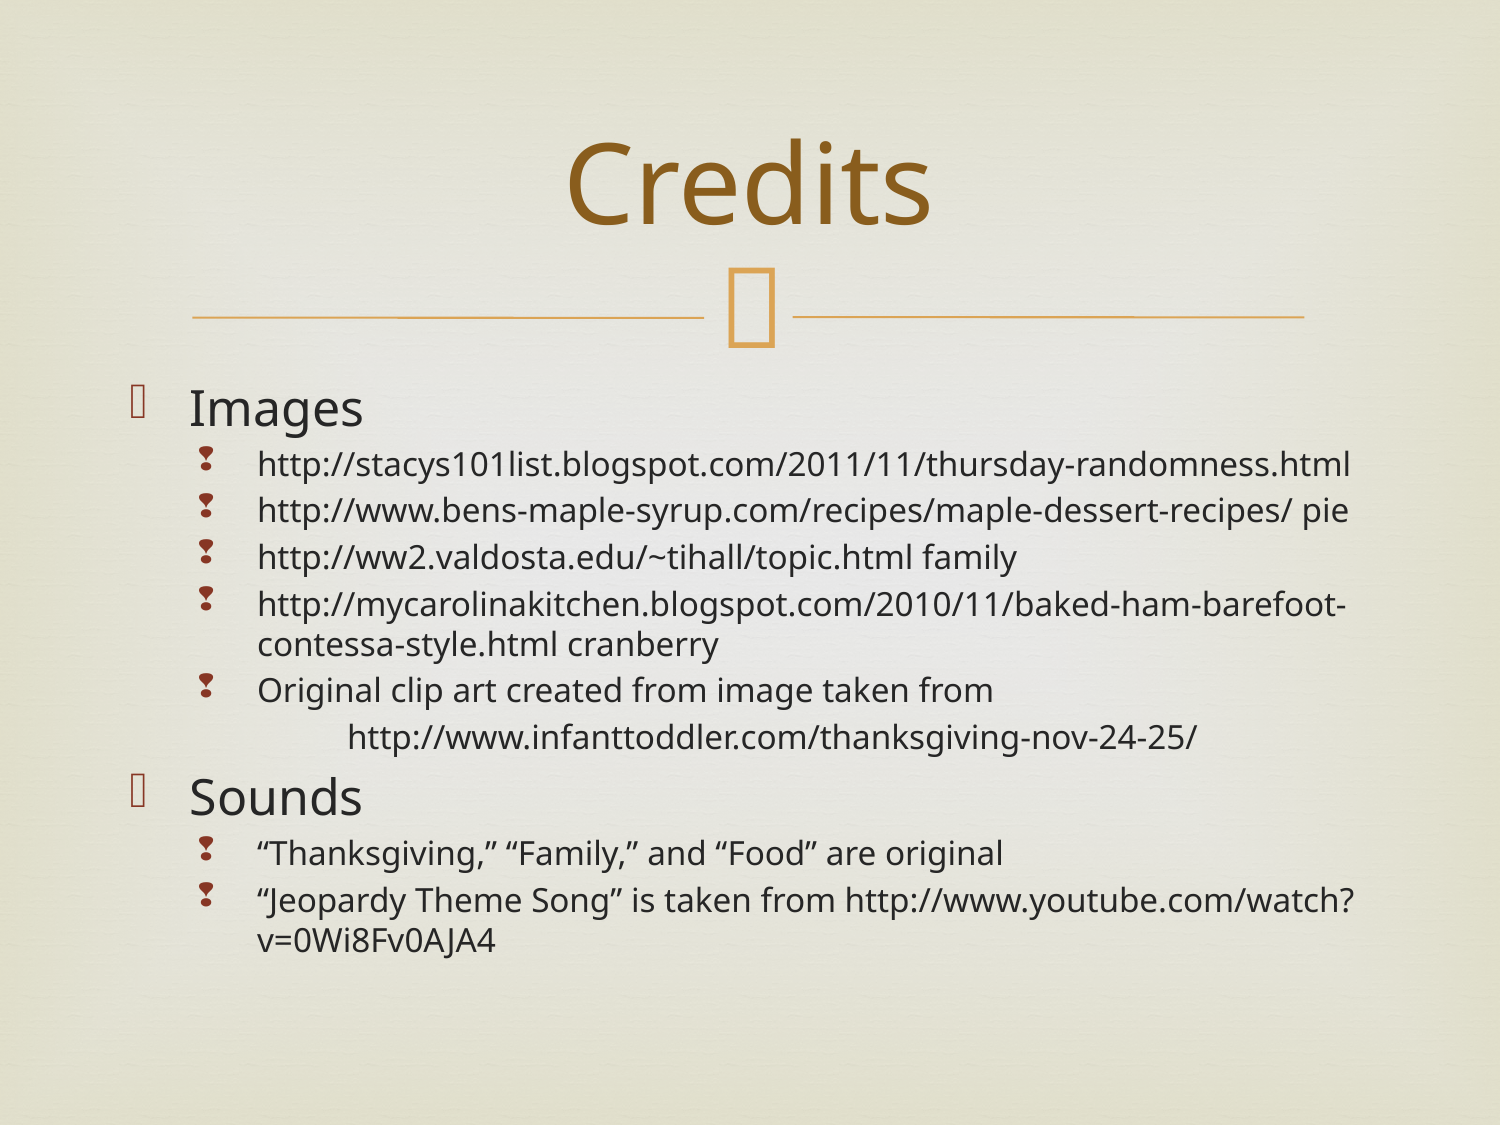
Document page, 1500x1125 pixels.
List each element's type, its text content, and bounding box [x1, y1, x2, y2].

title Credits [112, 93, 1386, 267]
list Images http://stacys101list.blogspot.com/2011/11/thursday-randomness.html http://www.bens-maple-syrup.com/recipes/maple-dessert-recipes/ pie http://ww2.valdosta.edu/~tihall/topic.html family http://mycarolinakitchen.blogspot.com/2010/11/baked-ham-barefoot-contessa-style.html cranberry Original clip art created from image taken from http://www.infanttoddler.com/thanksgiving-nov-24-25/ Sounds “Thanksgiving,” “Family,” and “Food” are original “Jeopardy Theme Song” is taken from http://www.youtube.com/watch?v=0Wi8Fv0AJA4 [114, 368, 1386, 1005]
